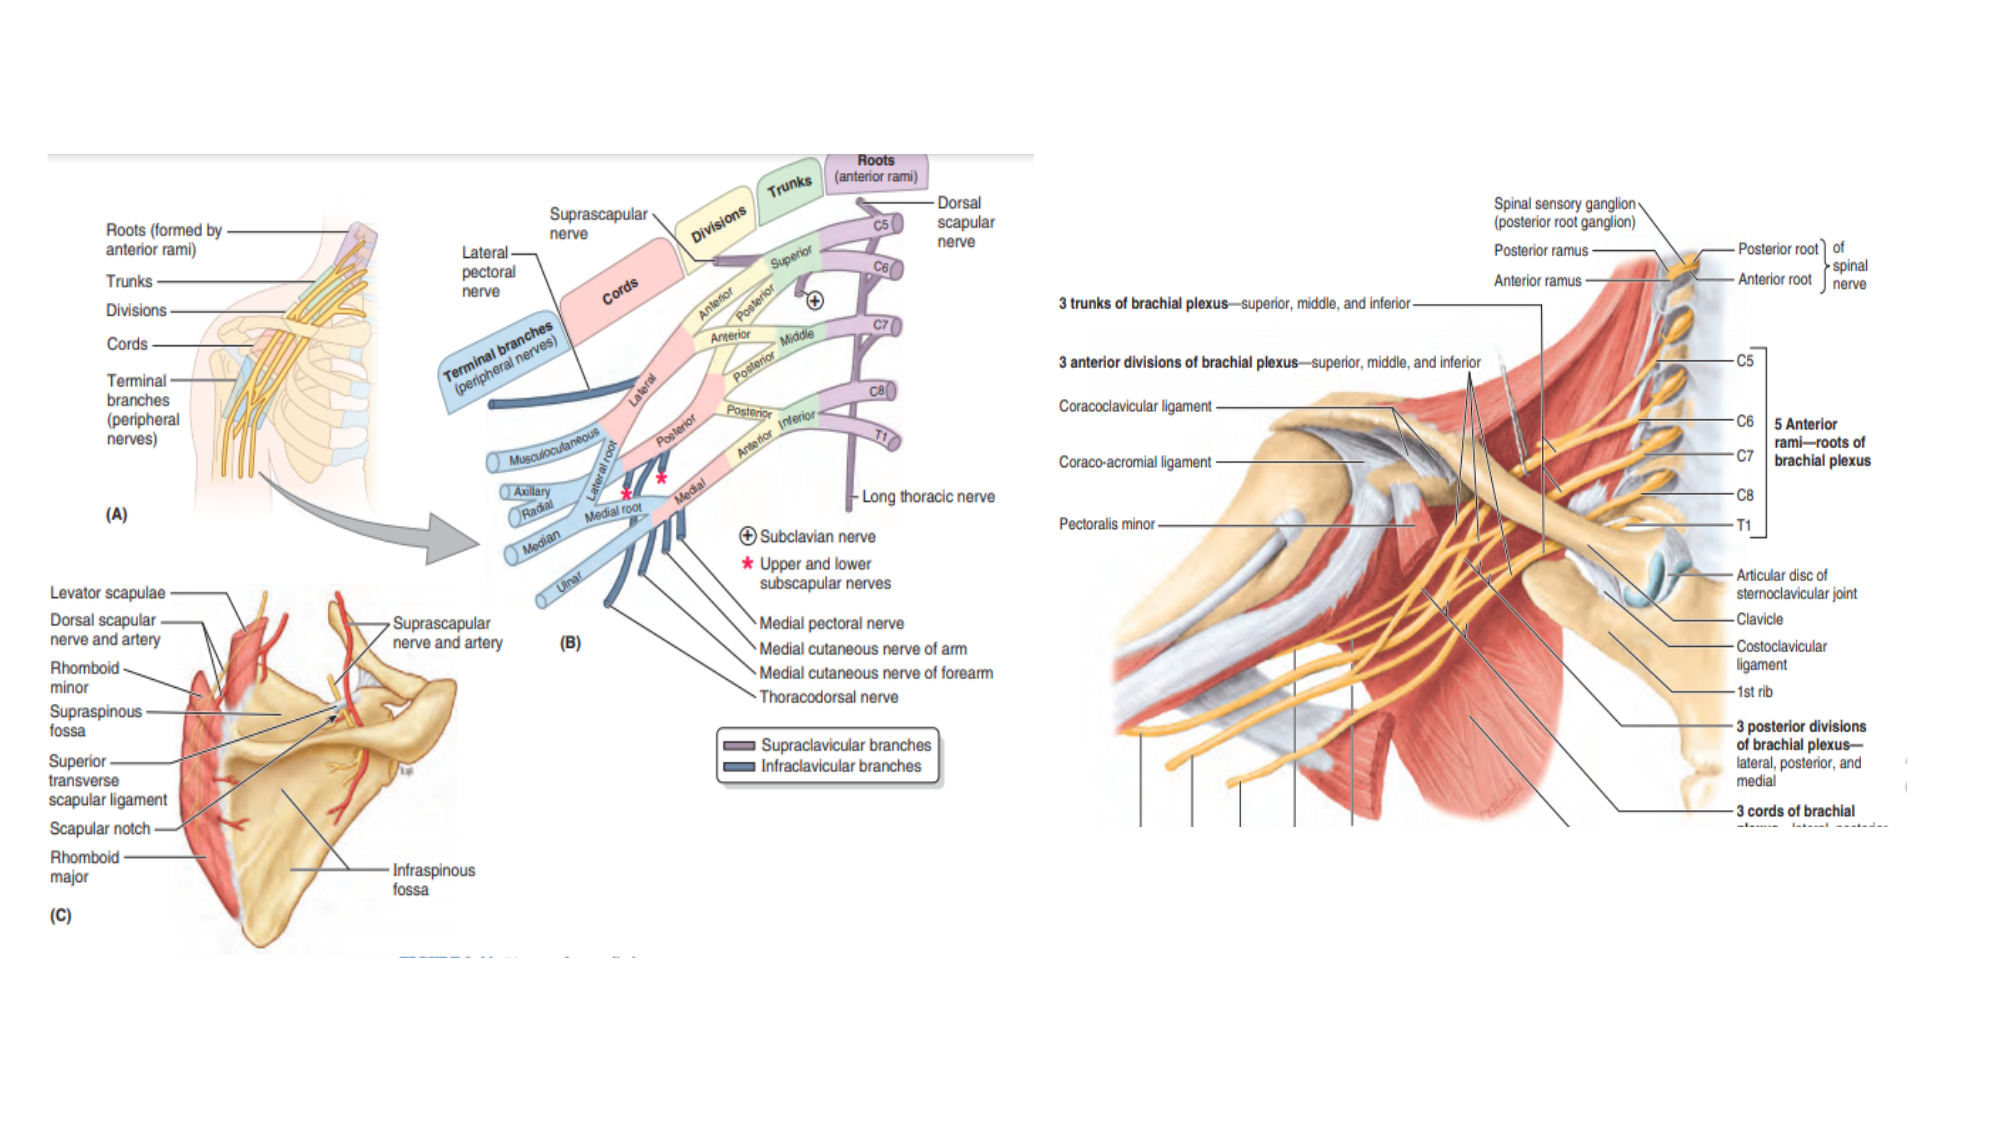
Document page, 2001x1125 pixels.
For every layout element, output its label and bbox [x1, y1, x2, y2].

picture [47, 154, 1908, 958]
